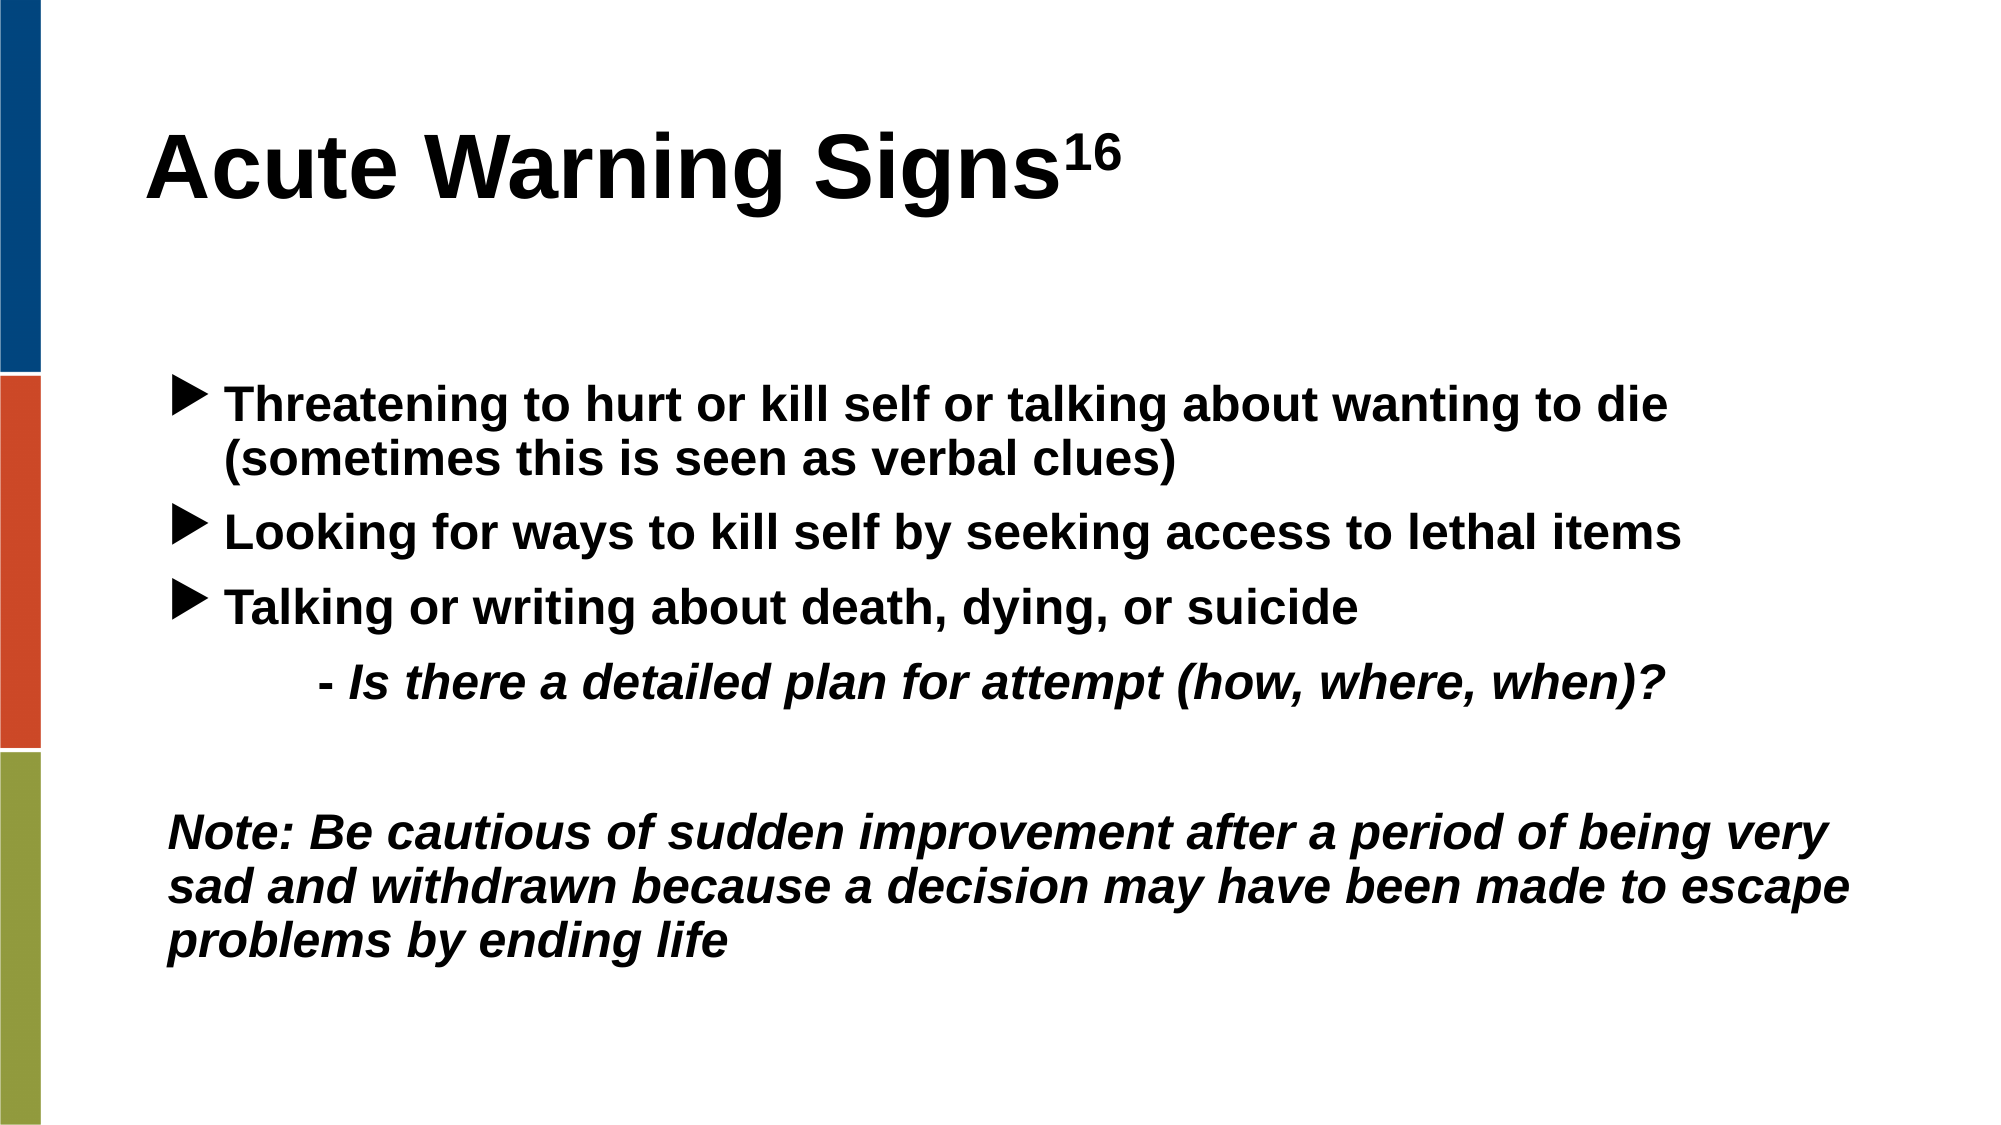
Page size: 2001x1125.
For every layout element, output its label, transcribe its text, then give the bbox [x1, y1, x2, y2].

picture [1, 0, 40, 1124]
title Acute Warning Signs16 [136, 59, 1863, 278]
text_box Threatening to hurt or kill self or talking about wanting to die (sometimes this is seen as verbal clues) Looking for ways to kill self by seeking access to lethal items Talking or writing about death, dying, or suicide - Is there a detailed plan for attempt (how, where, when)? Note: Be cautious of sudden improvement after a period of being very sad and withdrawn because a decision may have been made to escape problems by ending life [160, 249, 1886, 976]
